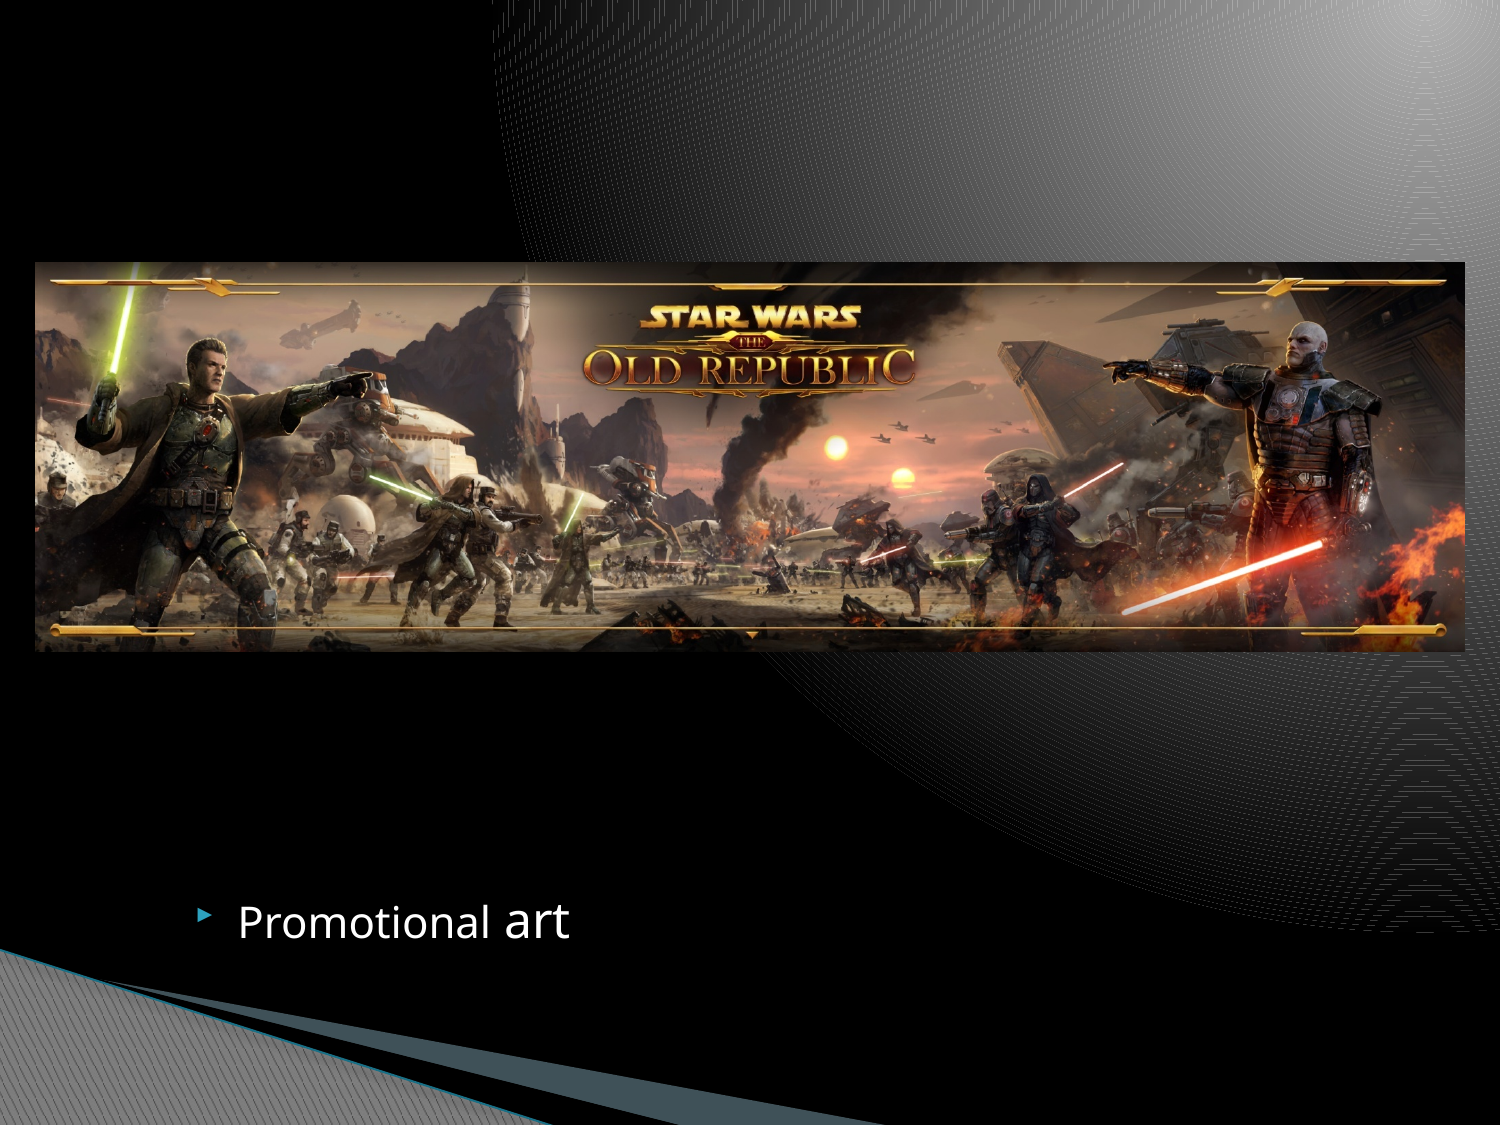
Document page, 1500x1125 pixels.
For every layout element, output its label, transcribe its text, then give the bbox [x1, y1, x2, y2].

picture [0, 952, 543, 1125]
picture [34, 262, 1465, 653]
list Promotional art [162, 881, 1338, 988]
